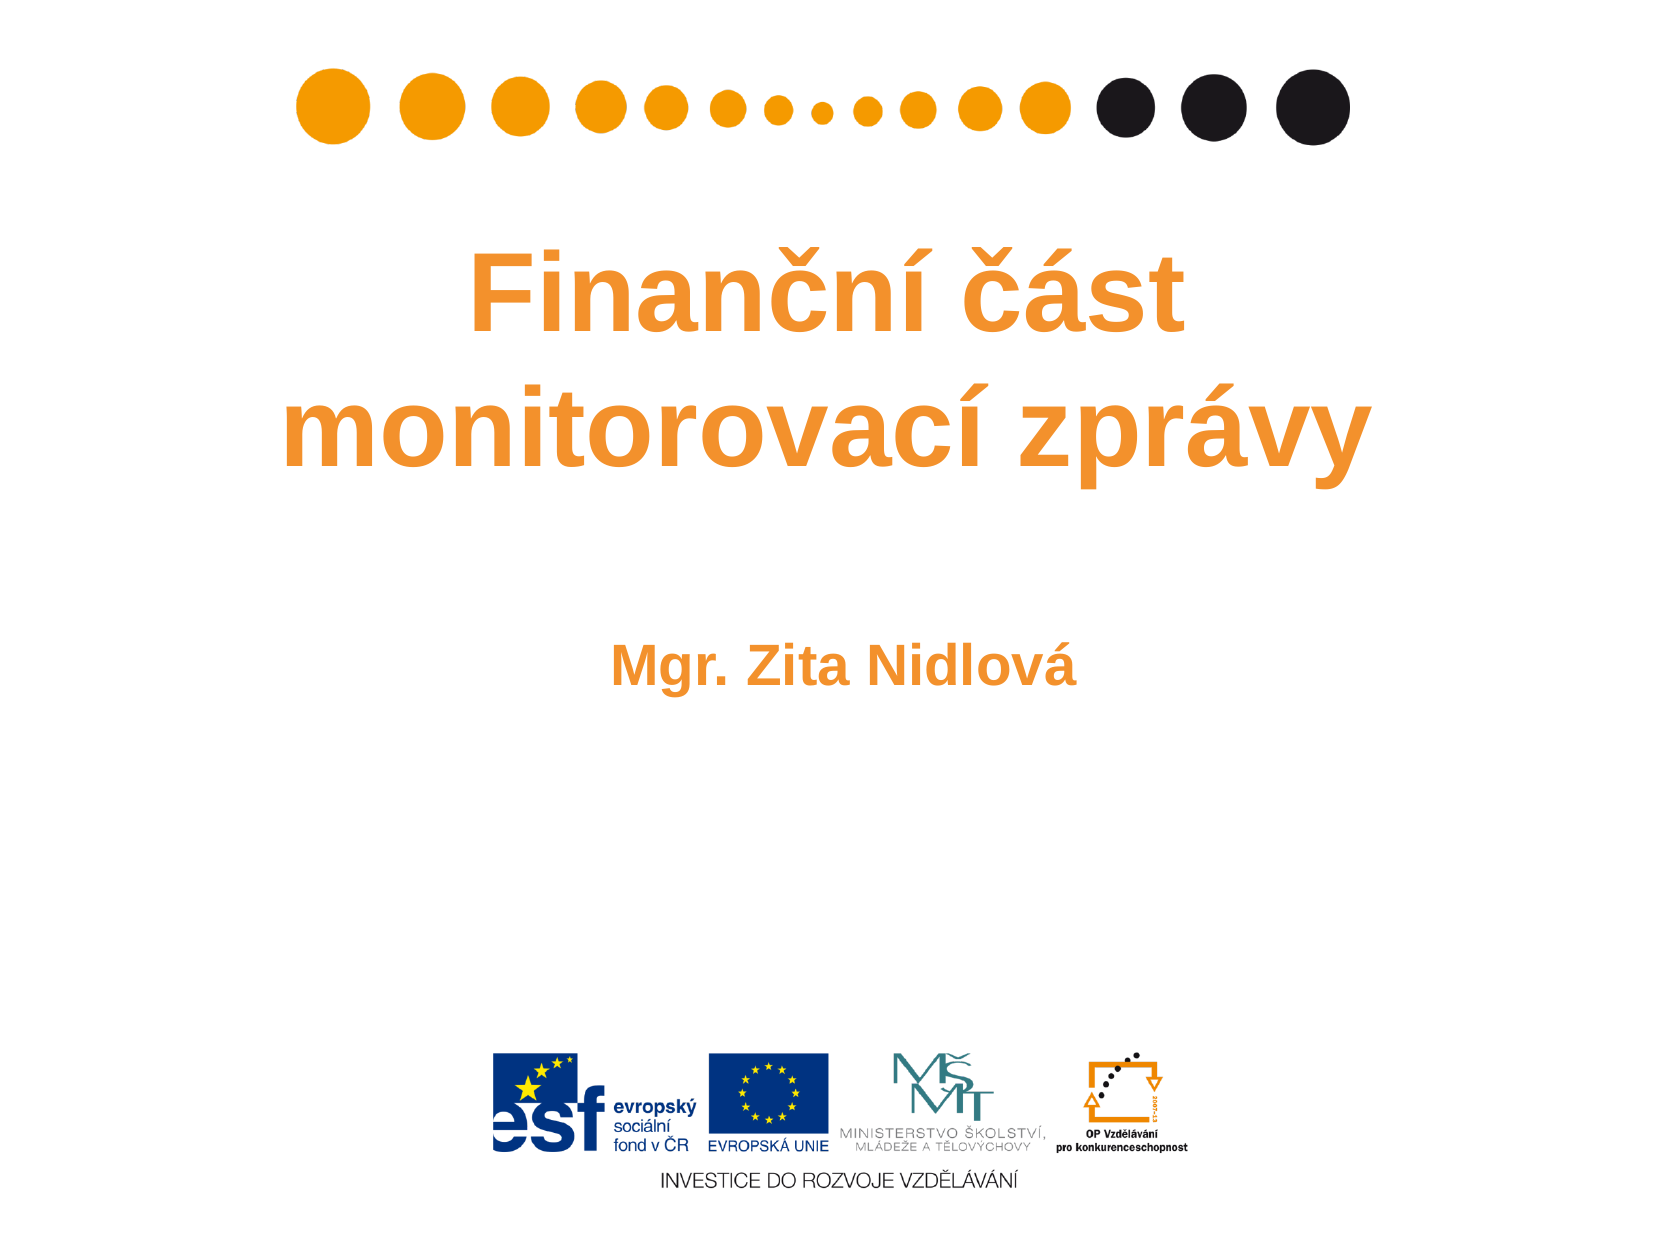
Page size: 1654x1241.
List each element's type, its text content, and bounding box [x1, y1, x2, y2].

title Finanční část monitorovací zprávy [155, 211, 1498, 343]
subtitle Mgr. Zita Nidlová [204, 620, 1483, 838]
picture [491, 1050, 1192, 1189]
picture [292, 65, 1352, 149]
